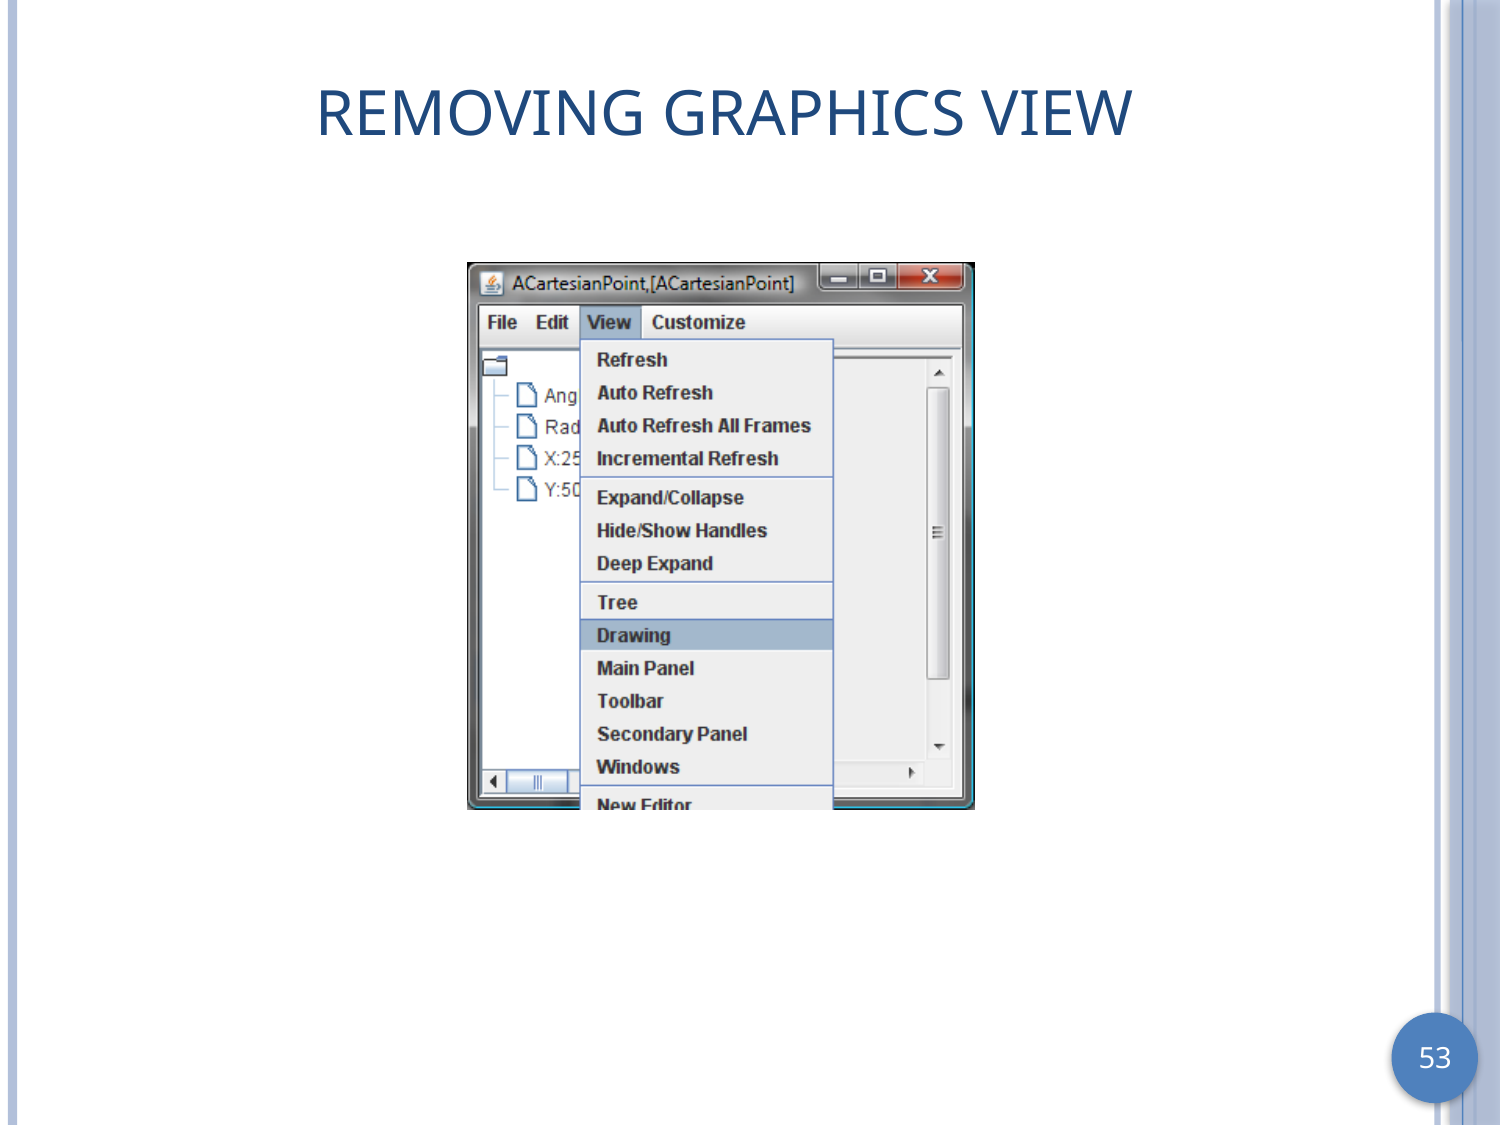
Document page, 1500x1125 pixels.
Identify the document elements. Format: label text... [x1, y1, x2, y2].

title Removing Graphics View [75, 45, 1375, 175]
picture [466, 261, 976, 810]
